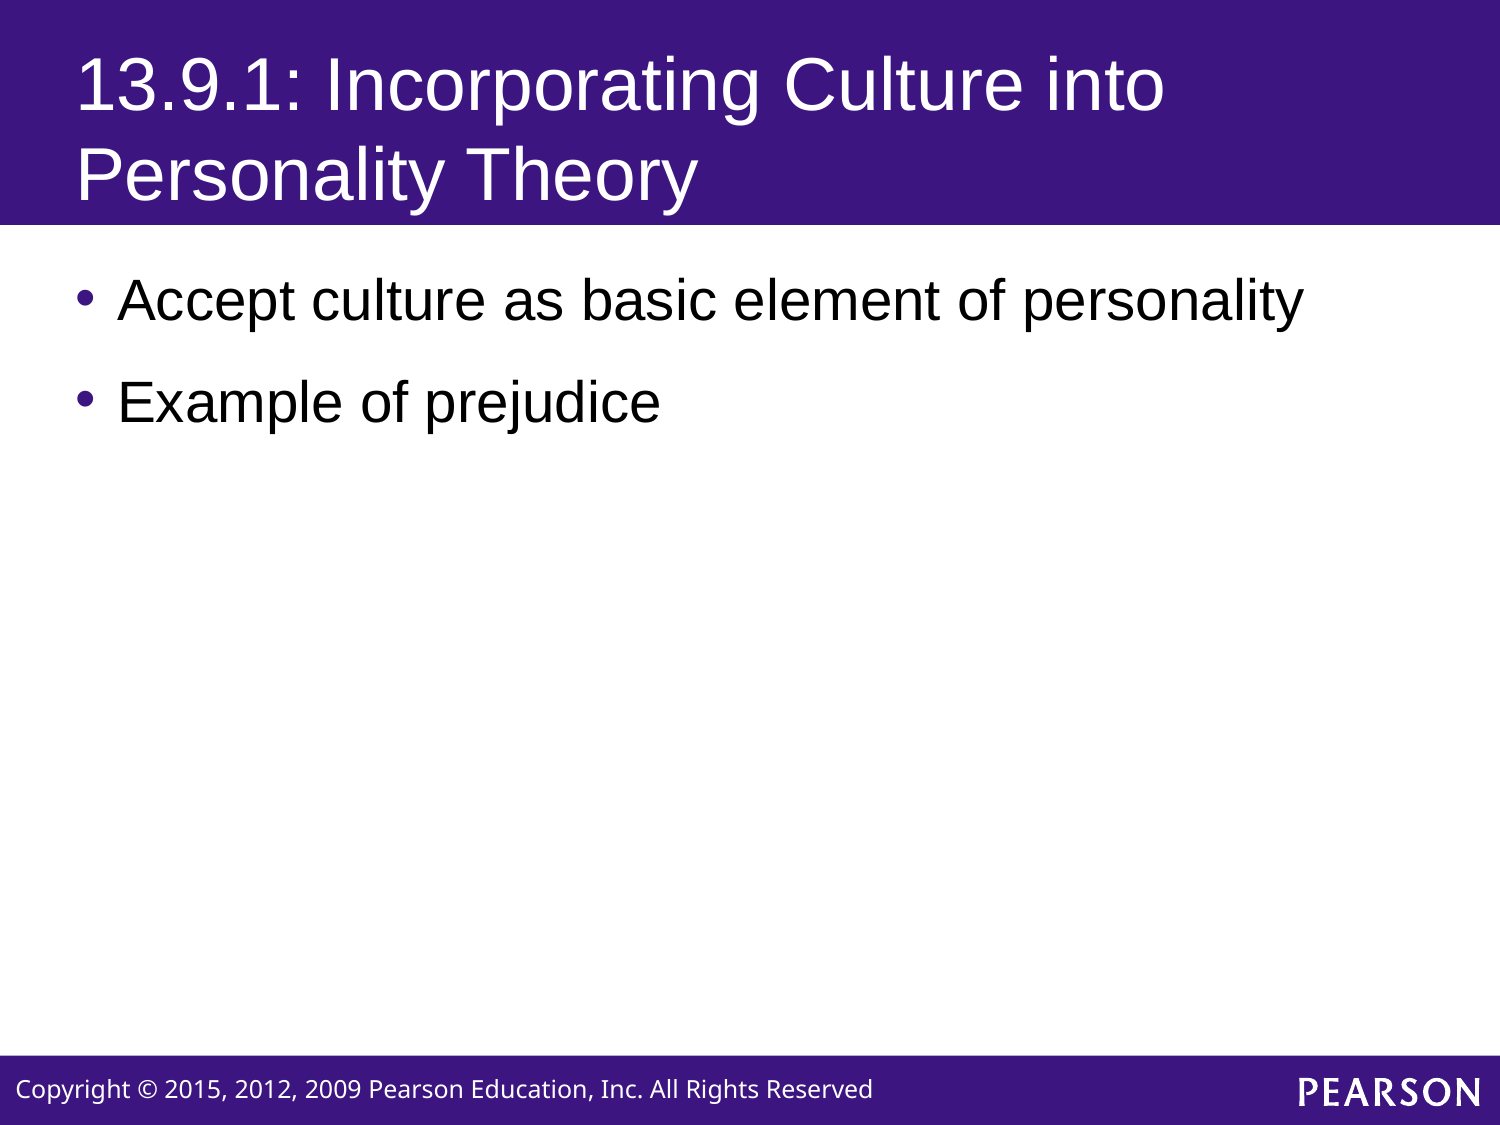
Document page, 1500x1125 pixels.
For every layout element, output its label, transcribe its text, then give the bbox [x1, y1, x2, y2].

title 13.9.1: Incorporating Culture into Personality Theory [75, 35, 1425, 216]
list Accept culture as basic element of personality Example of prejudice [75, 262, 1425, 1005]
